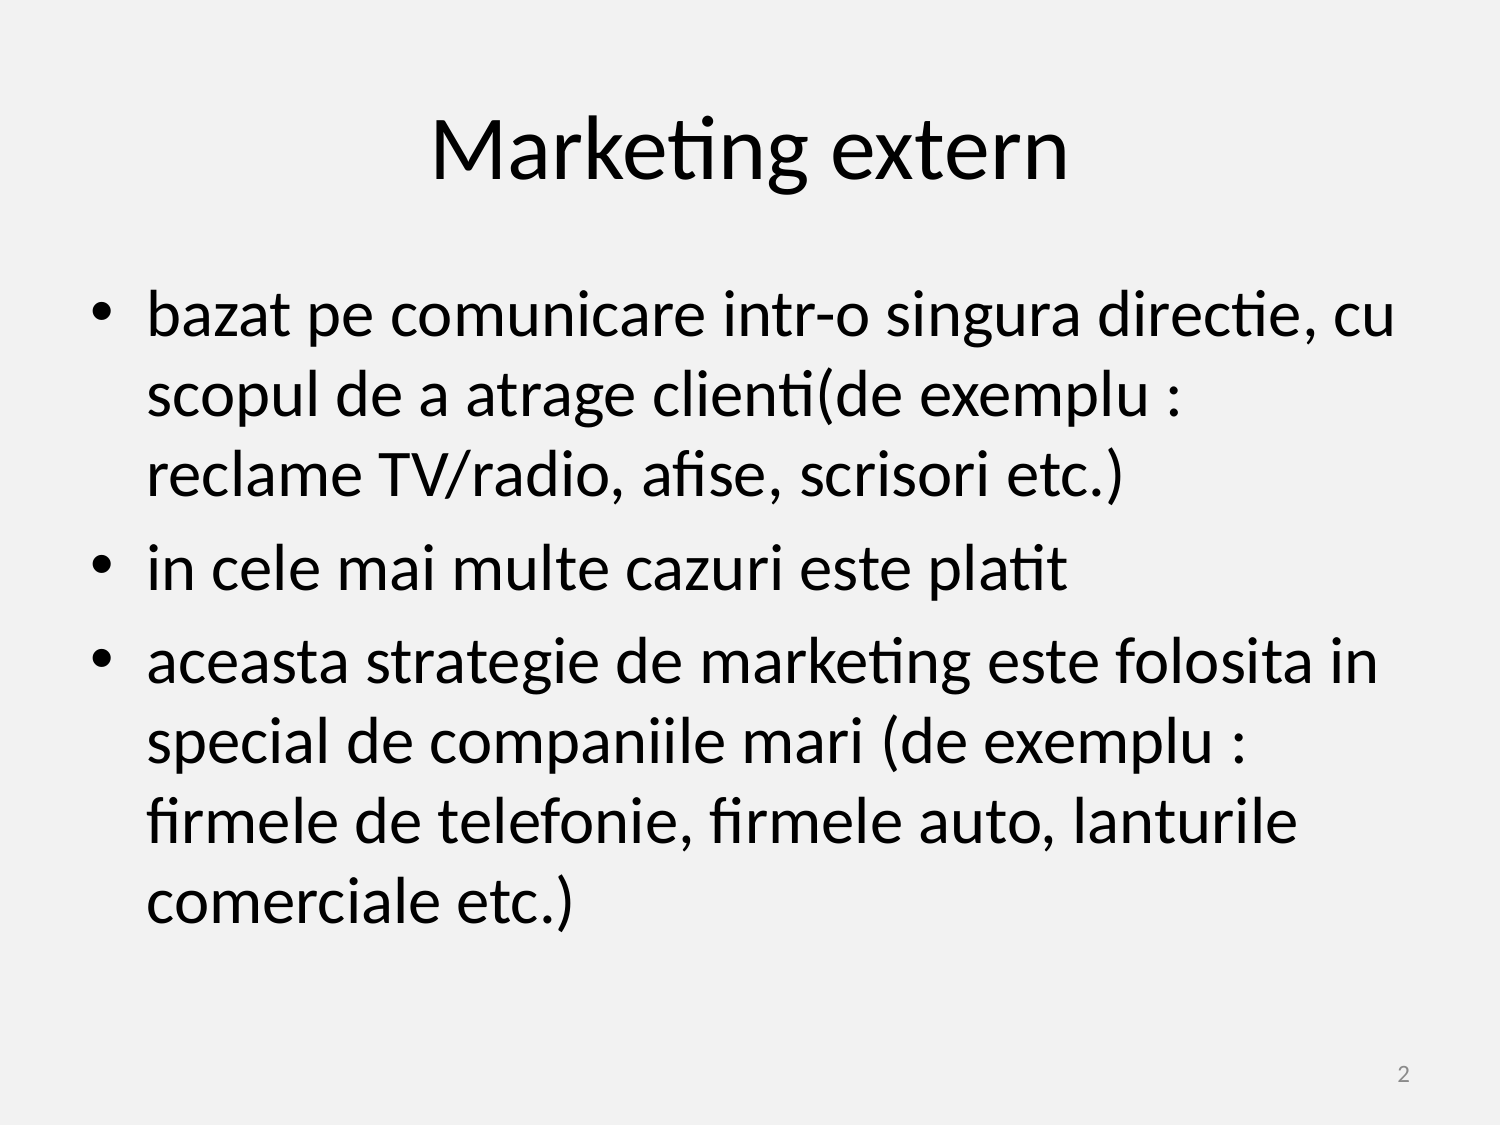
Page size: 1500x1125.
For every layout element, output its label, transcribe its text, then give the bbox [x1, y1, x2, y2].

slide_number 2 [1074, 1042, 1425, 1103]
title Marketing extern [75, 45, 1425, 233]
list bazat pe comunicare intr-o singura directie, cu scopul de a atrage clienti(de exemplu : reclame TV/radio, afise, scrisori etc.) in cele mai multe cazuri este platit aceasta strategie de marketing este folosita in special de companiile mari (de exemplu : firmele de telefonie, firmele auto, lanturile comerciale etc.) [75, 262, 1425, 1005]
